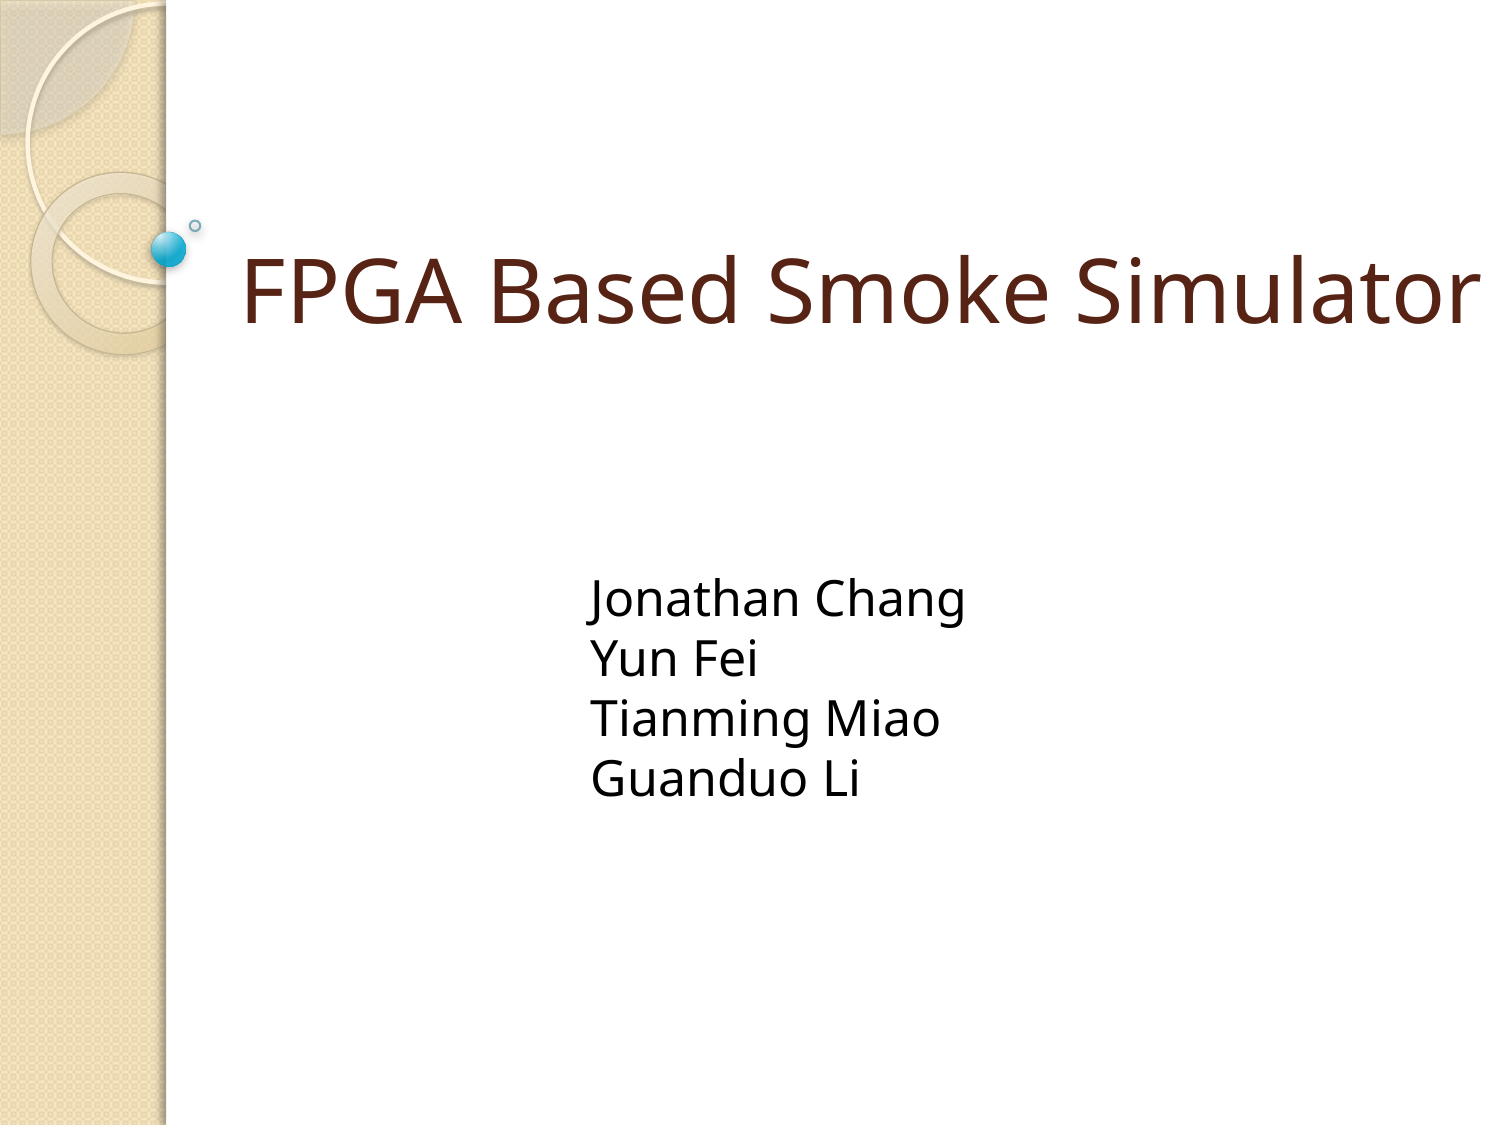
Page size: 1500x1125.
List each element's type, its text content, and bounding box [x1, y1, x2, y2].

title FPGA Based Smoke Simulator [225, 107, 1500, 349]
text_box Jonathan Chang Yun Fei Tianming Miao Guanduo Li [576, 559, 997, 814]
